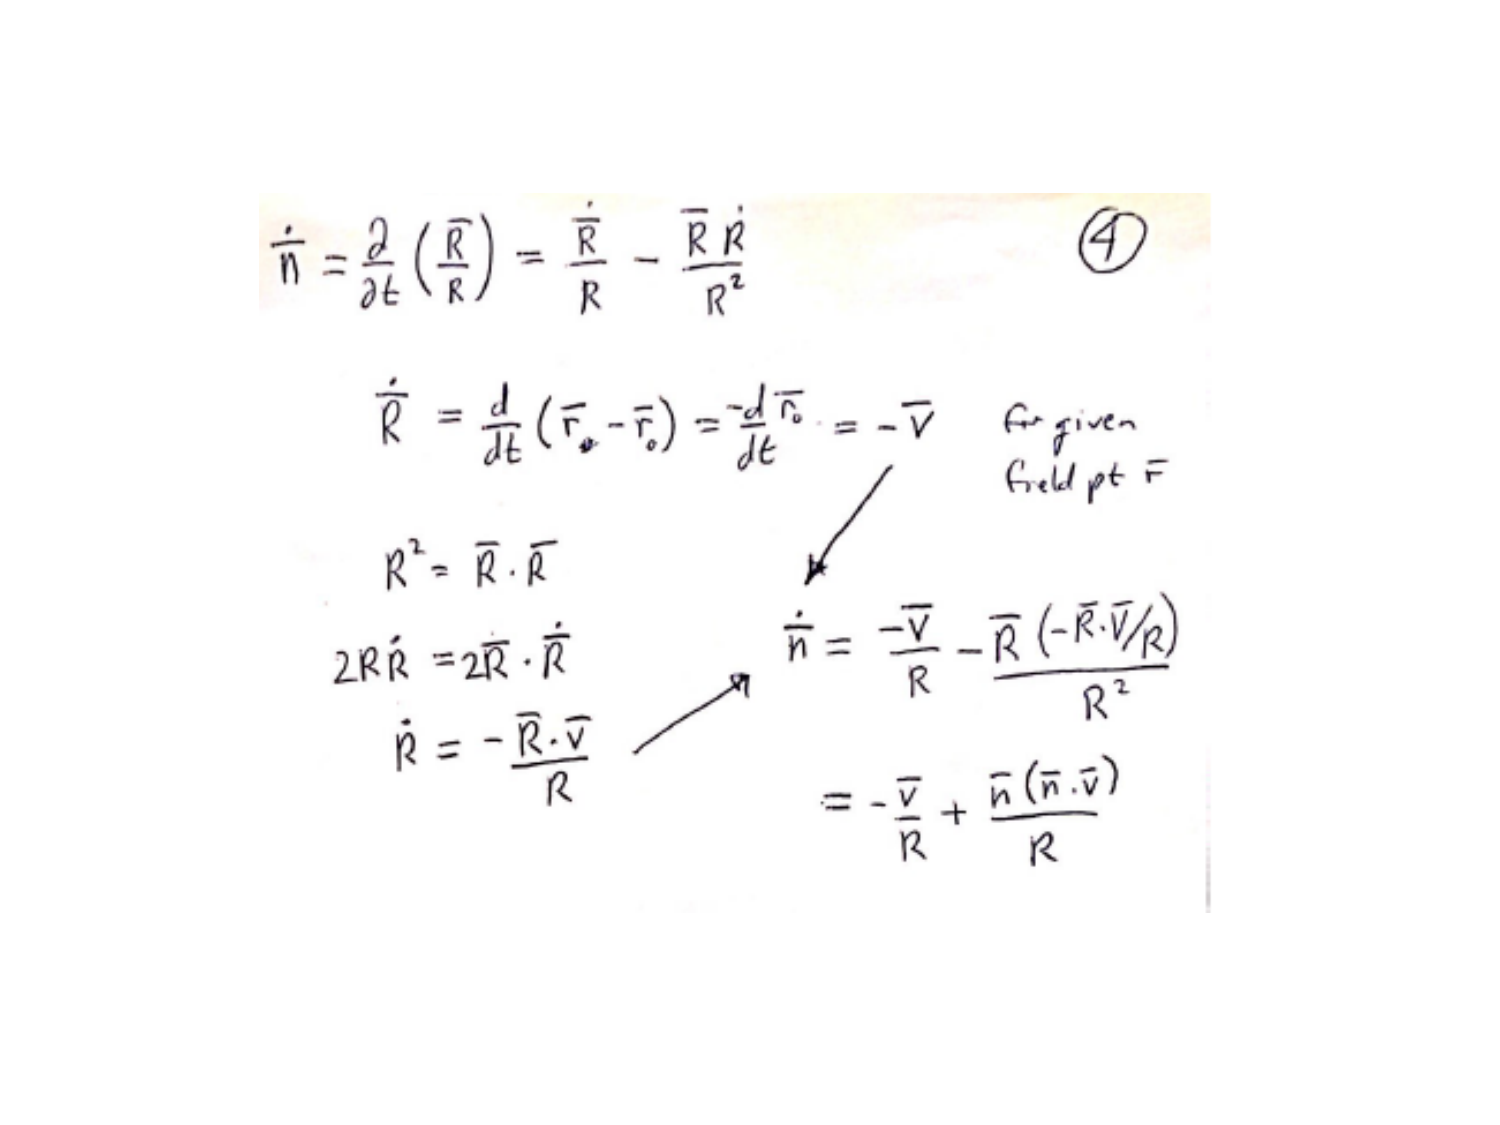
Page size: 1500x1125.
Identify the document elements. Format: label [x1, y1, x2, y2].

picture [259, 193, 1226, 913]
